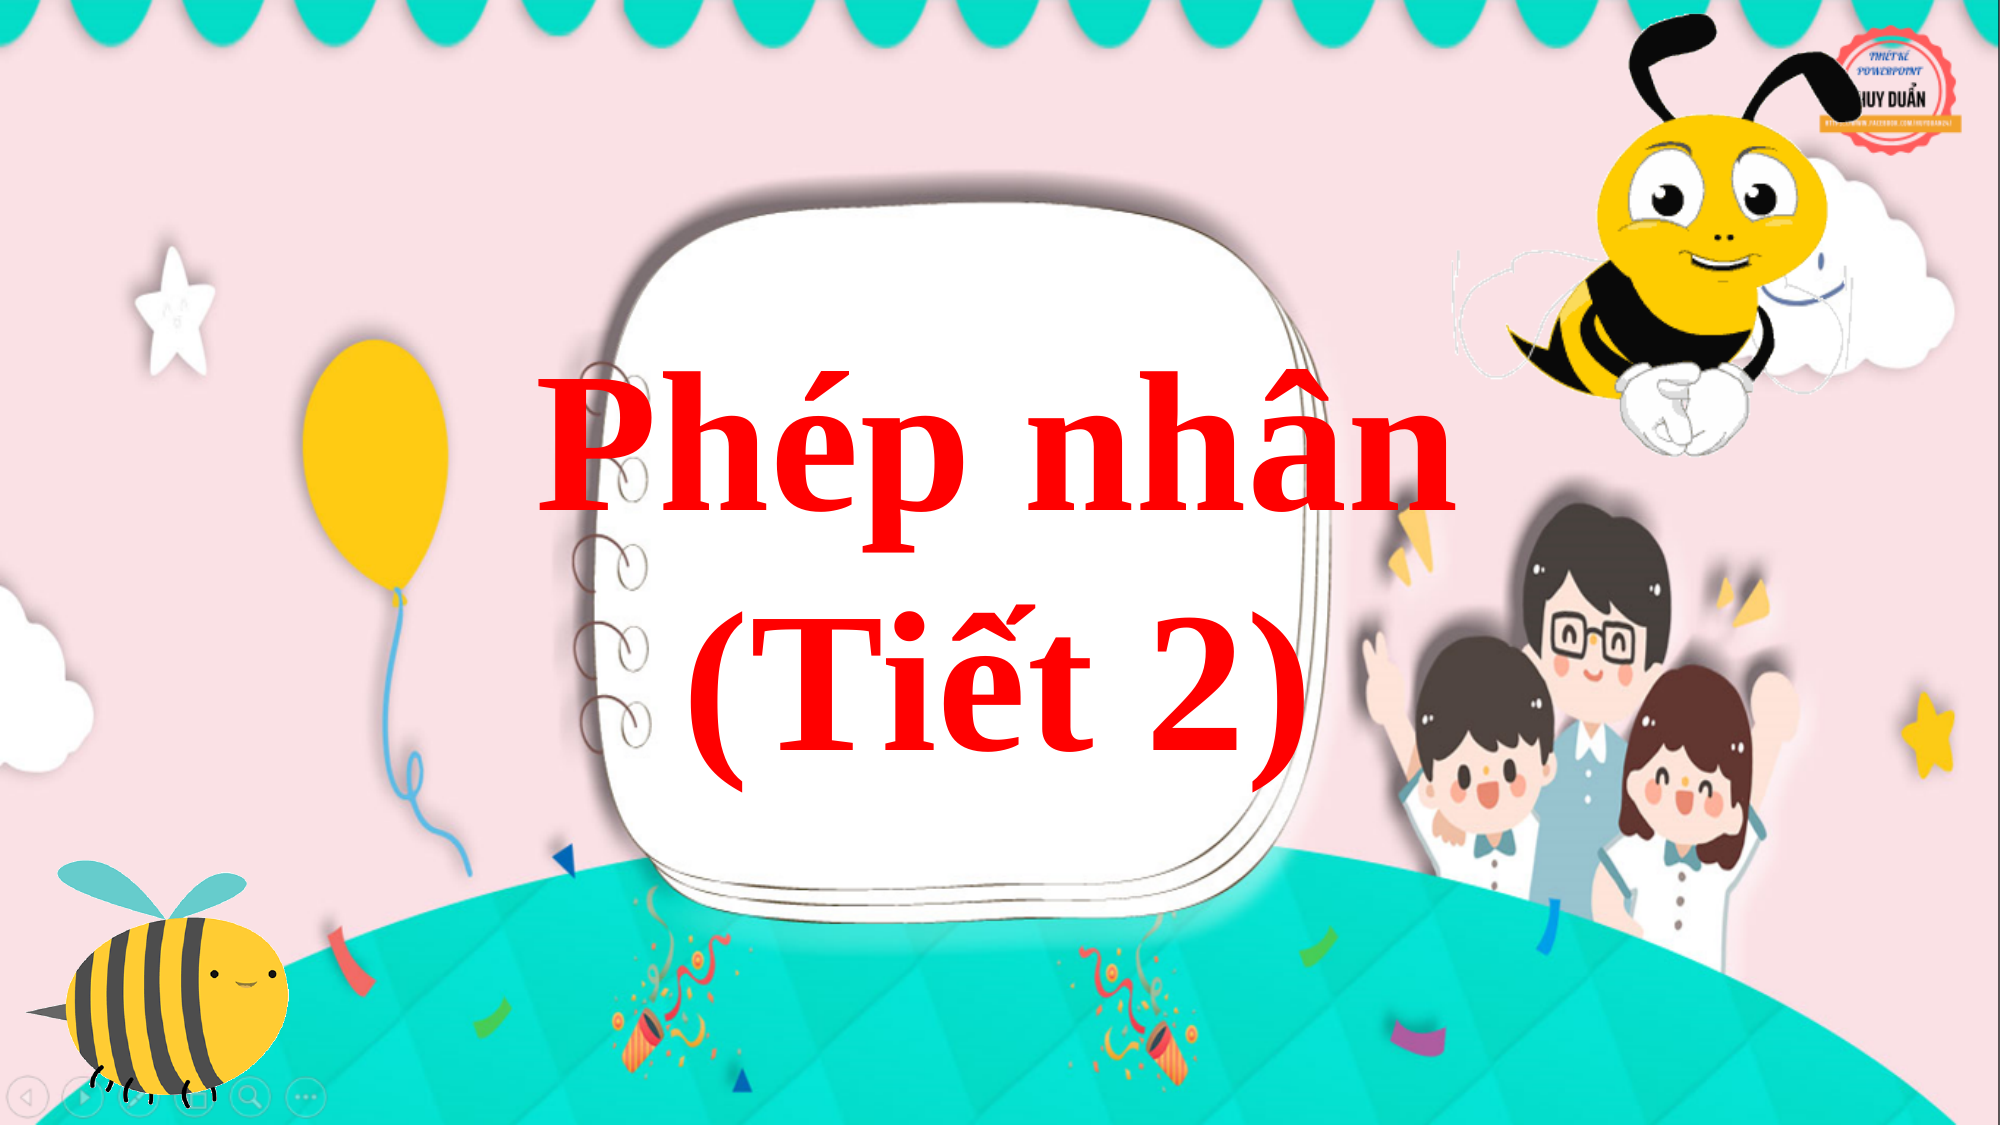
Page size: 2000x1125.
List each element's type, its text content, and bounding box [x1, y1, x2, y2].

text_box Phép nhân (Tiết 2) [520, 302, 1477, 798]
picture [0, 0, 2000, 1125]
